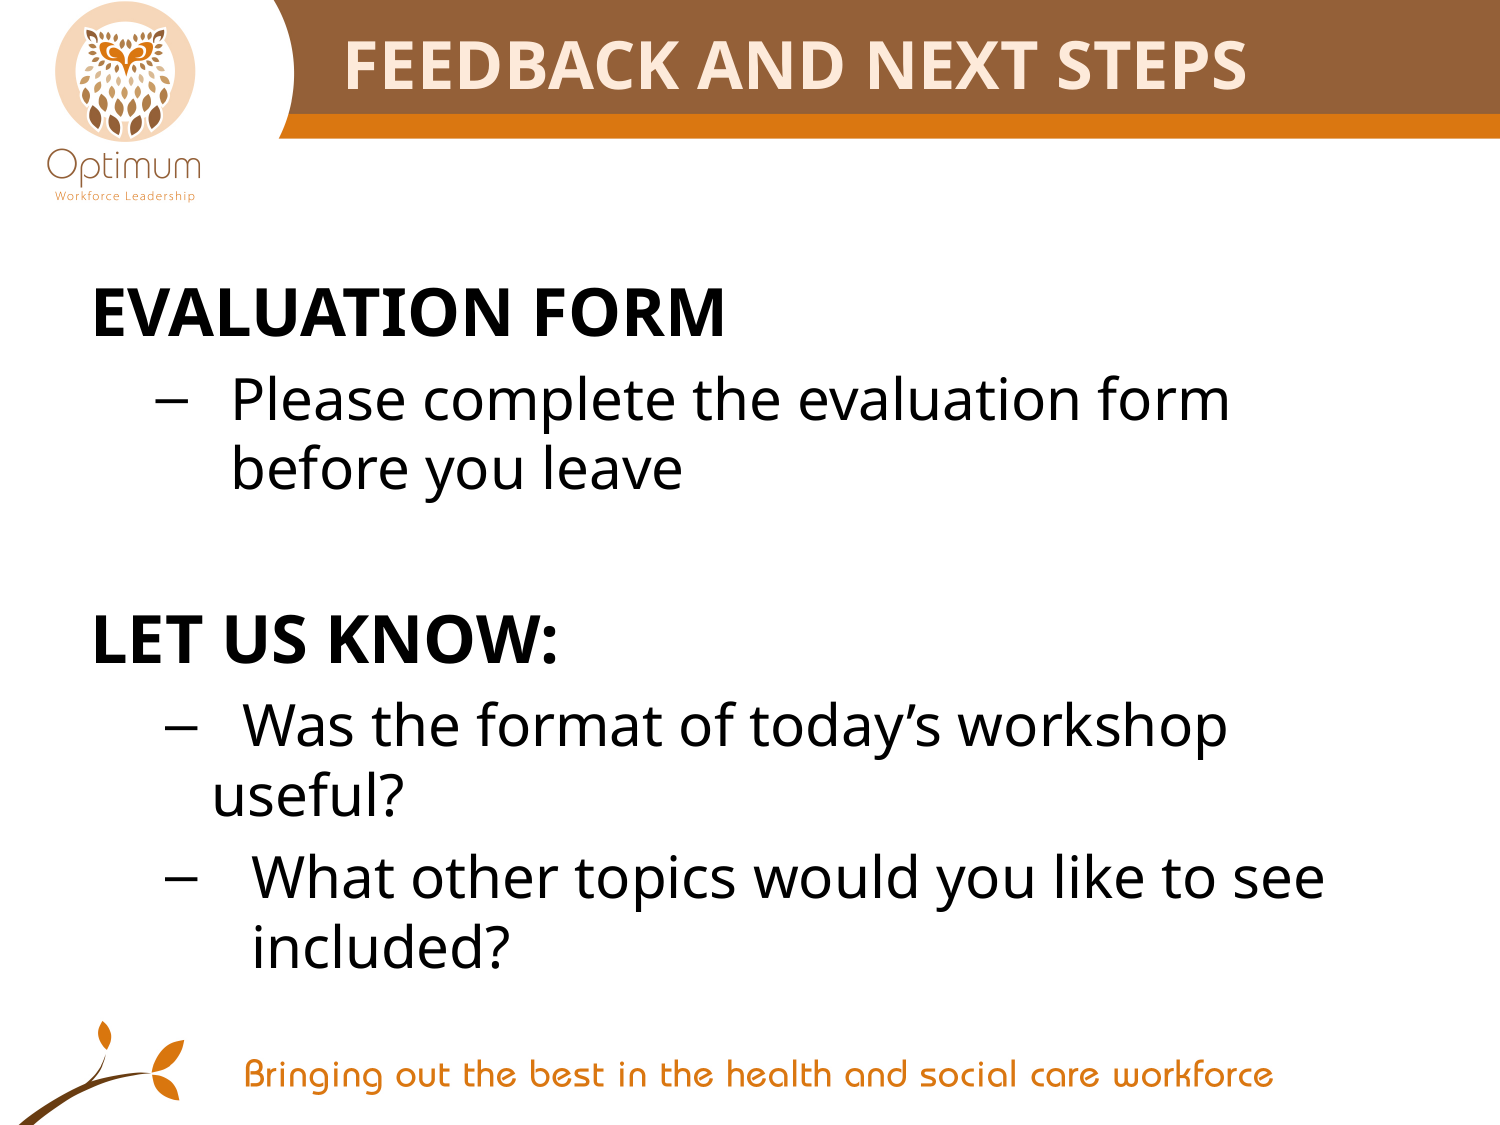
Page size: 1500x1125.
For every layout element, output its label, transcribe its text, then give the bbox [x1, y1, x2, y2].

list EVALUATION FORM Please complete the evaluation form before you leave LET US KNOW: Was the format of today’s workshop useful? What other topics would you like to see included? [74, 262, 1426, 1004]
picture [0, 0, 1500, 222]
picture [0, 1005, 1500, 1125]
